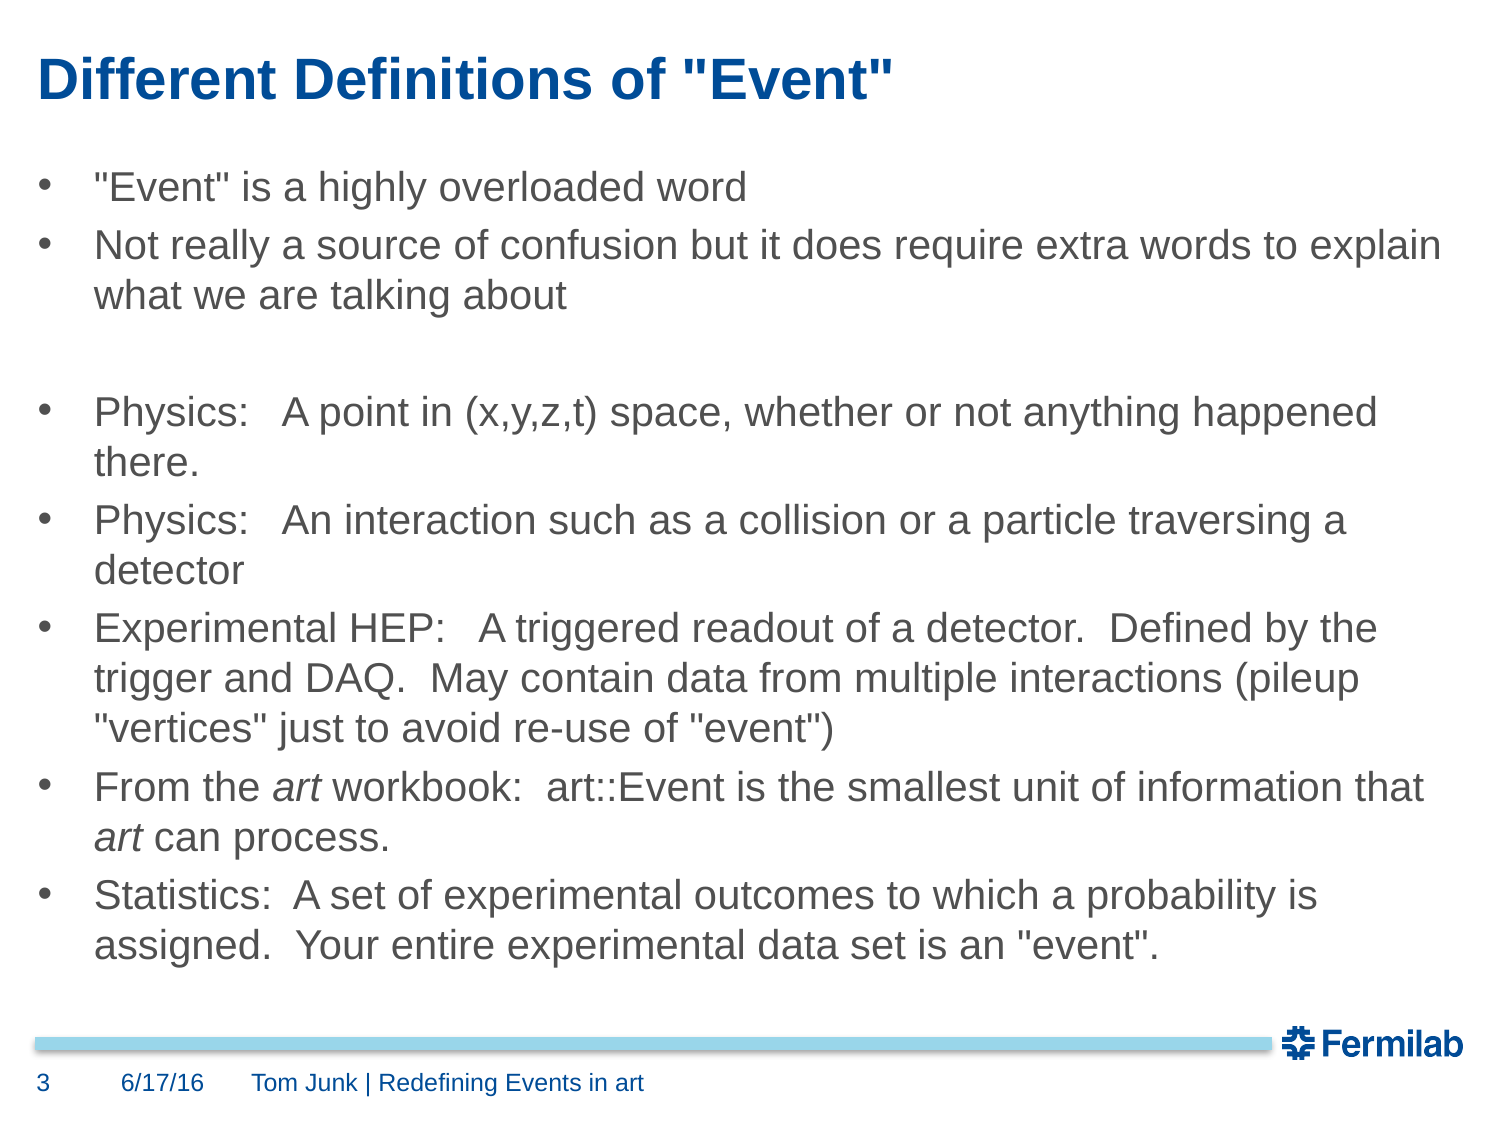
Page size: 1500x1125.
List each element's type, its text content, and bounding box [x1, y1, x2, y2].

footer Tom Junk | Redefining Events in art [251, 1066, 1279, 1107]
picture [1282, 1026, 1463, 1060]
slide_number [120, 1066, 232, 1107]
title Different Definitions of "Event" [37, 41, 1463, 112]
slide_number 3 [36, 1066, 105, 1106]
list "Event" is a highly overloaded word Not really a source of confusion but it does require extra words to explain what we are talking about Physics: A point in (x,y,z,t) space, whether or not anything happened there. Physics: An interaction such as a collision or a particle traversing a detector Experimental HEP: A triggered readout of a detector. Defined by the trigger and DAQ. May contain data from multiple interactions (pileup "vertices" just to avoid re-use of "event") From the art workbook: art::Event is the smallest unit of information that art can process. Statistics: A set of experimental outcomes to which a probability is assigned. Your entire experimental data set is an "event". [37, 159, 1461, 990]
